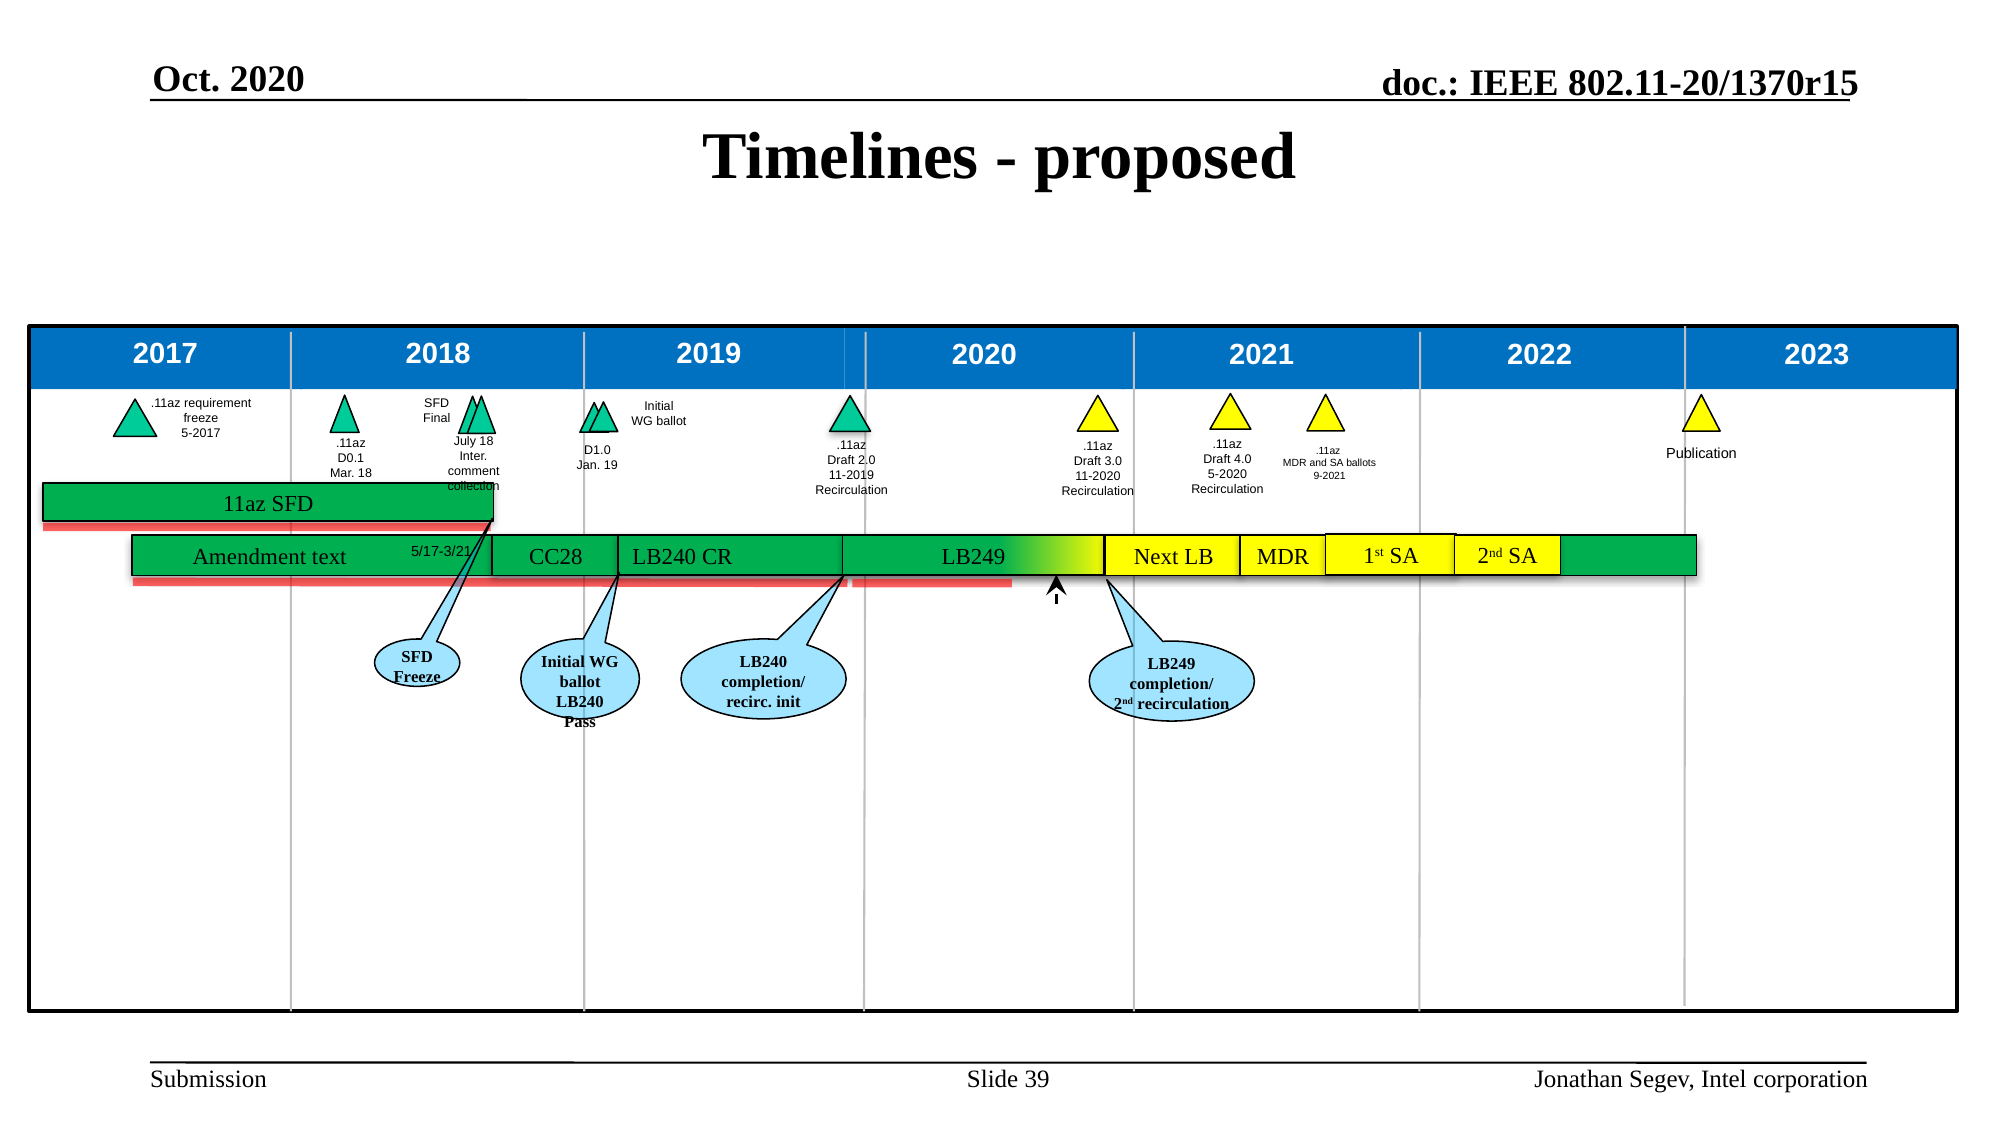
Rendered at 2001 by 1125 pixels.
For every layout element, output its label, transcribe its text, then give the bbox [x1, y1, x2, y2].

slide_number Slide 39 [950, 1061, 1067, 1123]
text_box [1690, 394, 1721, 432]
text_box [290, 326, 1686, 1012]
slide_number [152, 54, 563, 100]
text_box [1690, 390, 1957, 1012]
text_box [113, 399, 157, 437]
text_box Amendment text [1690, 534, 1697, 576]
text_box .11az requirement freeze 5-2017 [122, 388, 280, 448]
text_box 2023 [1688, 328, 1957, 390]
text_box Publication [1690, 437, 1767, 469]
footer Jonathan Segev, Intel corporation [1171, 1061, 1869, 1093]
text_box Amendment text [131, 536, 285, 576]
title Timelines - proposed [149, 112, 1850, 193]
text_box 11az SFD [42, 482, 285, 522]
text_box [29, 326, 288, 1012]
